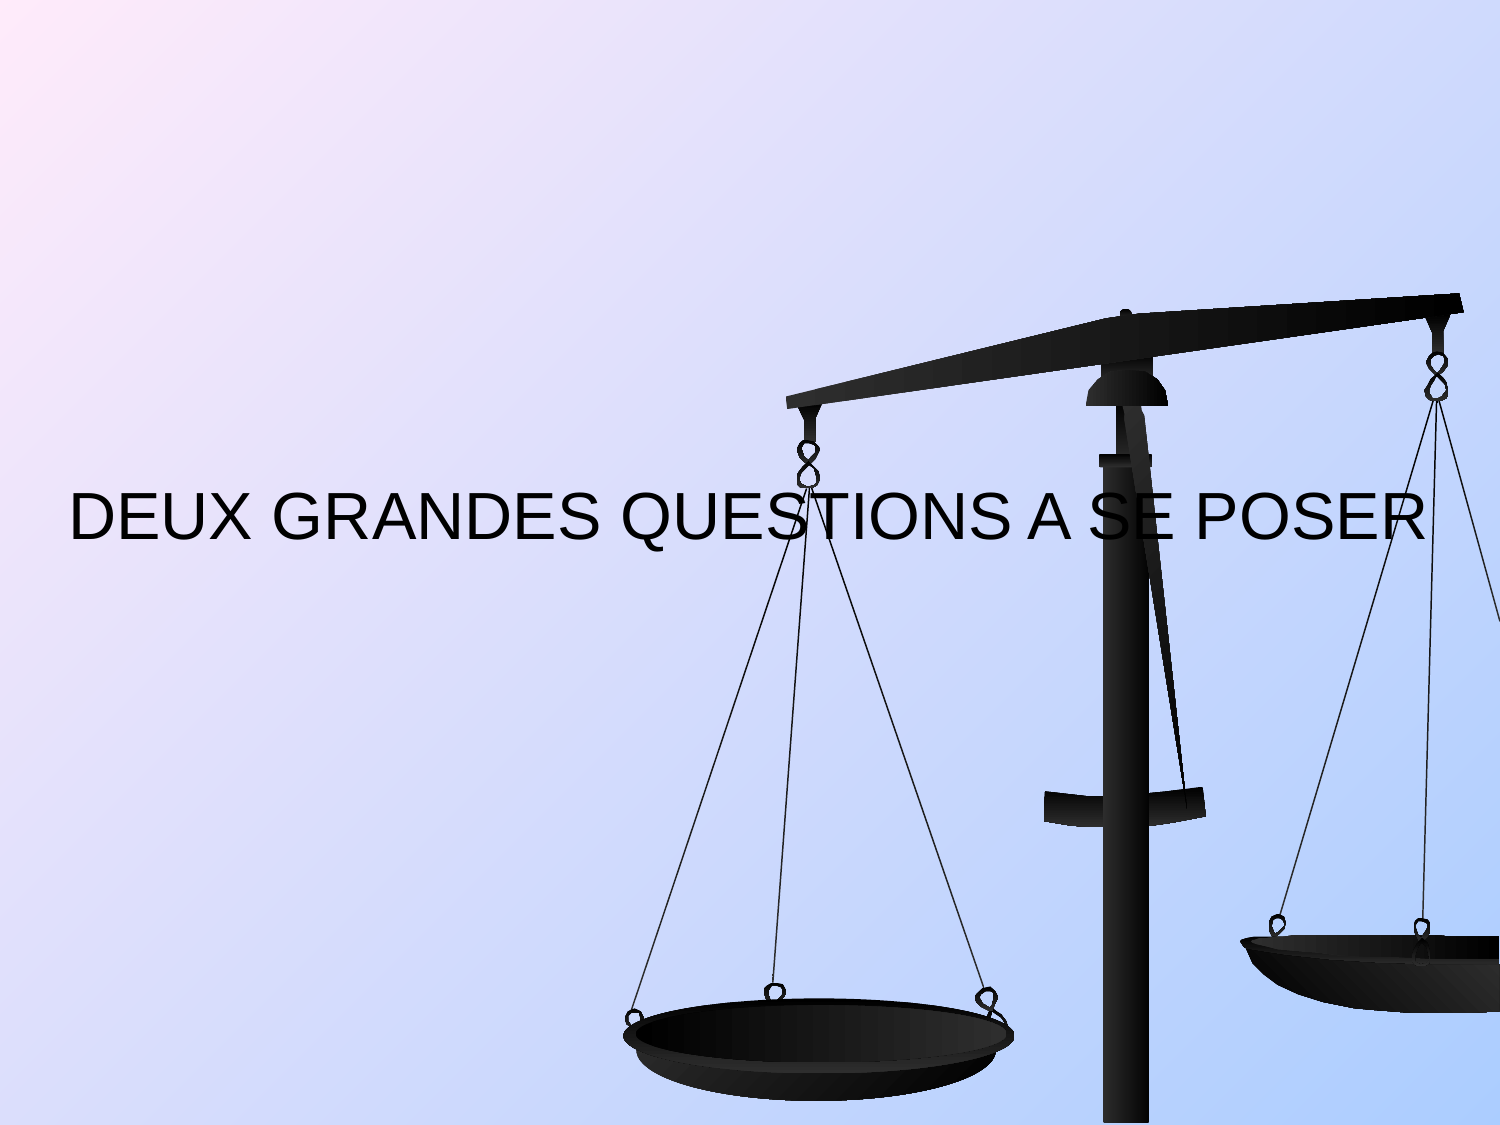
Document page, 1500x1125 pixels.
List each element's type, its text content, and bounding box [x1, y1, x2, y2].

title DEUX GRANDES QUESTIONS A SE POSER [52, 420, 1477, 605]
